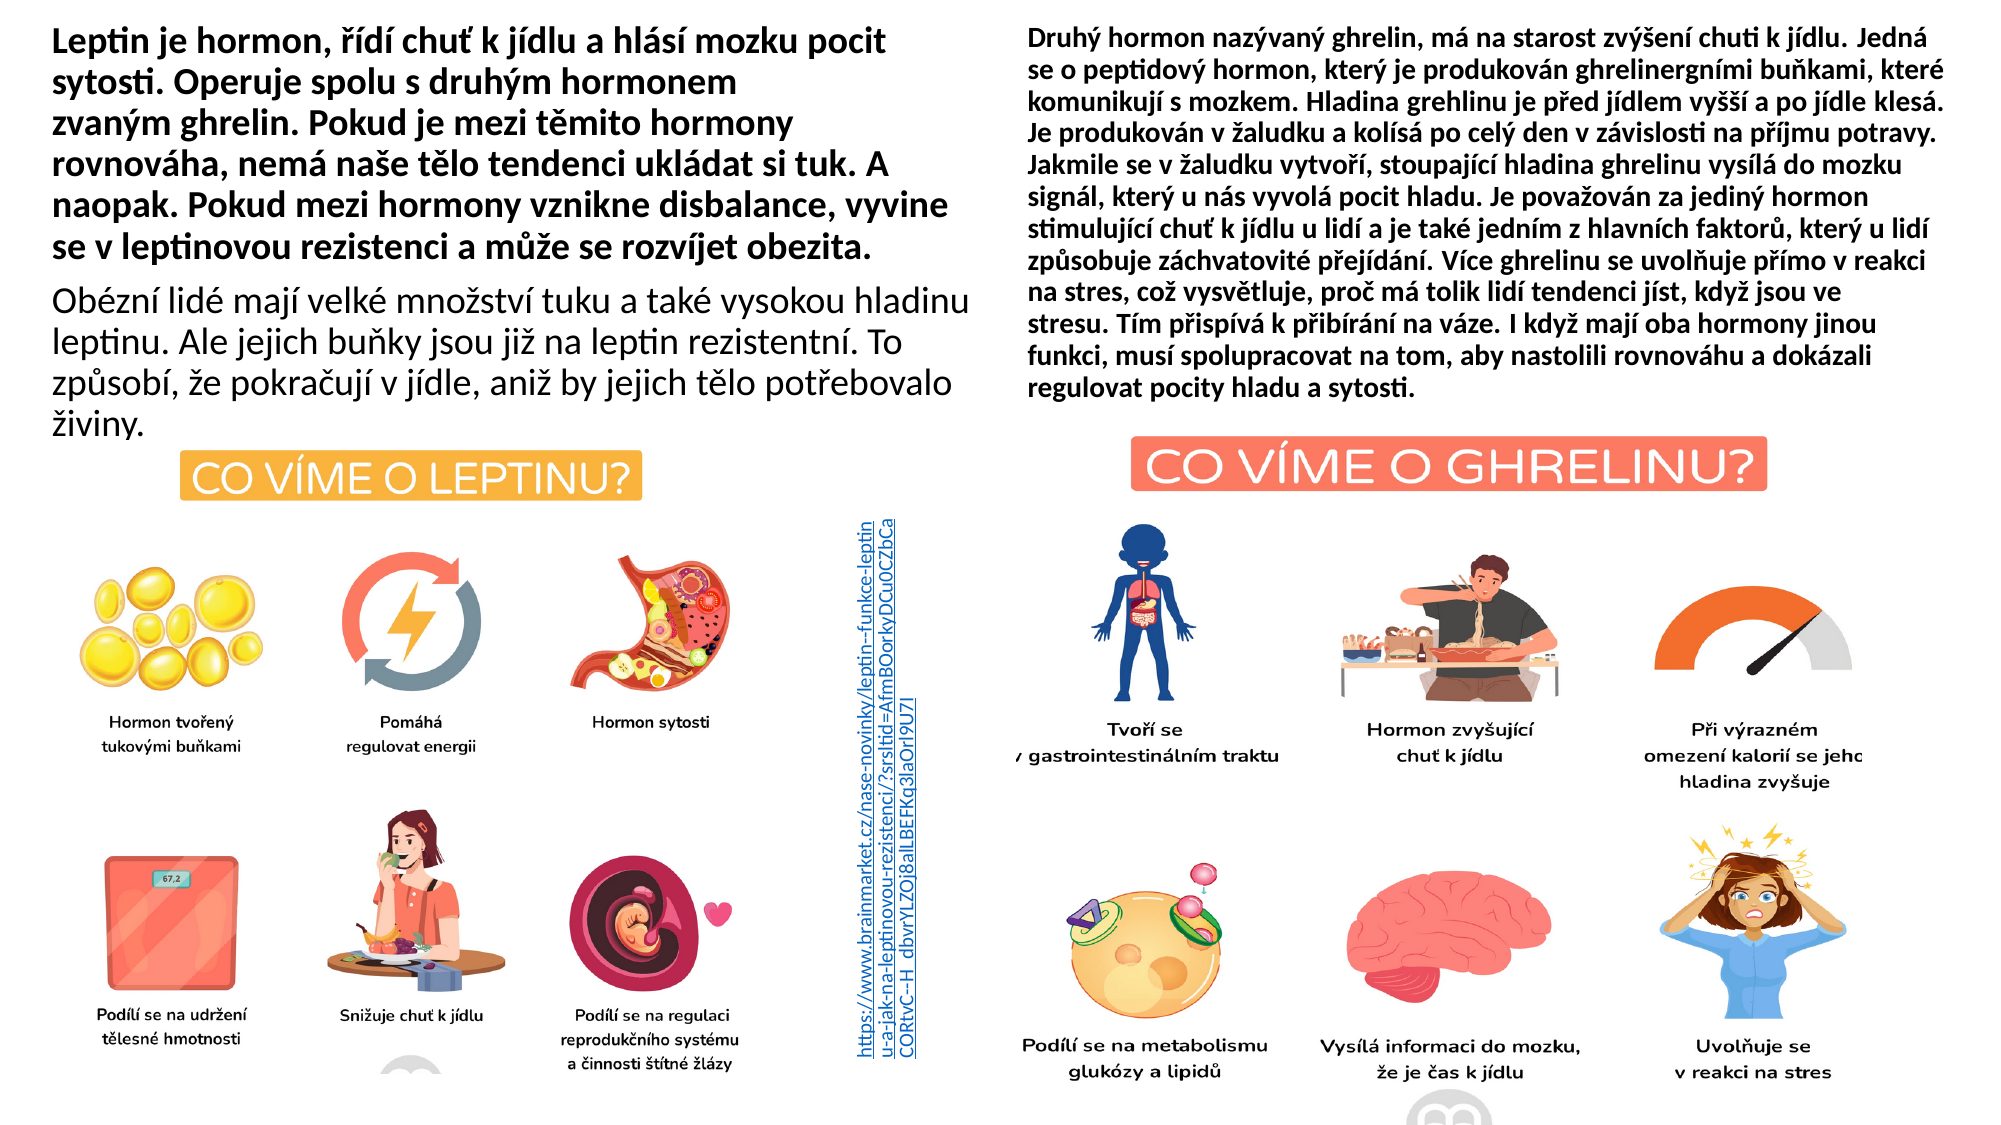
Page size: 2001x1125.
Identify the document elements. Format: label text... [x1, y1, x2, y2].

list Druhý hormon nazývaný ghrelin, má na starost zvýšení chuti k jídlu. Jedná se o peptidový hormon, který je produkován ghrelinergními buňkami, které komunikují s mozkem. Hladina grehlinu je před jídlem vyšší a po jídle klesá. Je produkován v žaludku a kolísá po celý den v závislosti na příjmu potravy. Jakmile se v žaludku vytvoří, stoupající hladina ghrelinu vysílá do mozku signál, který u nás vyvolá pocit hladu. Je považován za jediný hormon stimulující chuť k jídlu u lidí a je také jedním z hlavních faktorů, který u lidí způsobuje záchvatovité přejídání. Více ghrelinu se uvolňuje přímo v reakci na stres, což vysvětluje, proč má tolik lidí tendenci jíst, když jsou ve stresu. Tím přispívá k přibírání na váze. I když mají oba hormony jinou funkci, musí spolupracovat na tom, aby nastolili rovnováhu a dokázali regulovat pocity hladu a sytosti. [1012, 13, 1967, 411]
list [33, 410, 984, 1105]
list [1016, 422, 1862, 1125]
picture [79, 440, 772, 1074]
text_box https://www.brainmarket.cz/nase-novinky/leptin--funkce-leptinu-a-jak-na-leptinovou-rezistenci/?srsltid=AfmBOorkyDCu0CZbCaCORtvC--H_dbvrYLZOj8alLBEFKq3laOrl9U7I [843, 498, 884, 1074]
list Leptin je hormon, řídí chuť k jídlu a hlásí mozku pocit sytosti. Operuje spolu s druhým hormonem zvaným ghrelin. Pokud je mezi těmito hormony rovnováha, nemá naše tělo tendenci ukládat si tuk. A naopak. Pokud mezi hormony vznikne disbalance, vyvine se v leptinovou rezistenci a může se rozvíjet obezita. Obézní lidé mají velké množství tuku a také vysokou hladinu leptinu. Ale jejich buňky jsou již na leptin rezistentní. To způsobí, že pokračují v jídle, aniž by jejich tělo potřebovalo živiny. [36, 13, 988, 457]
